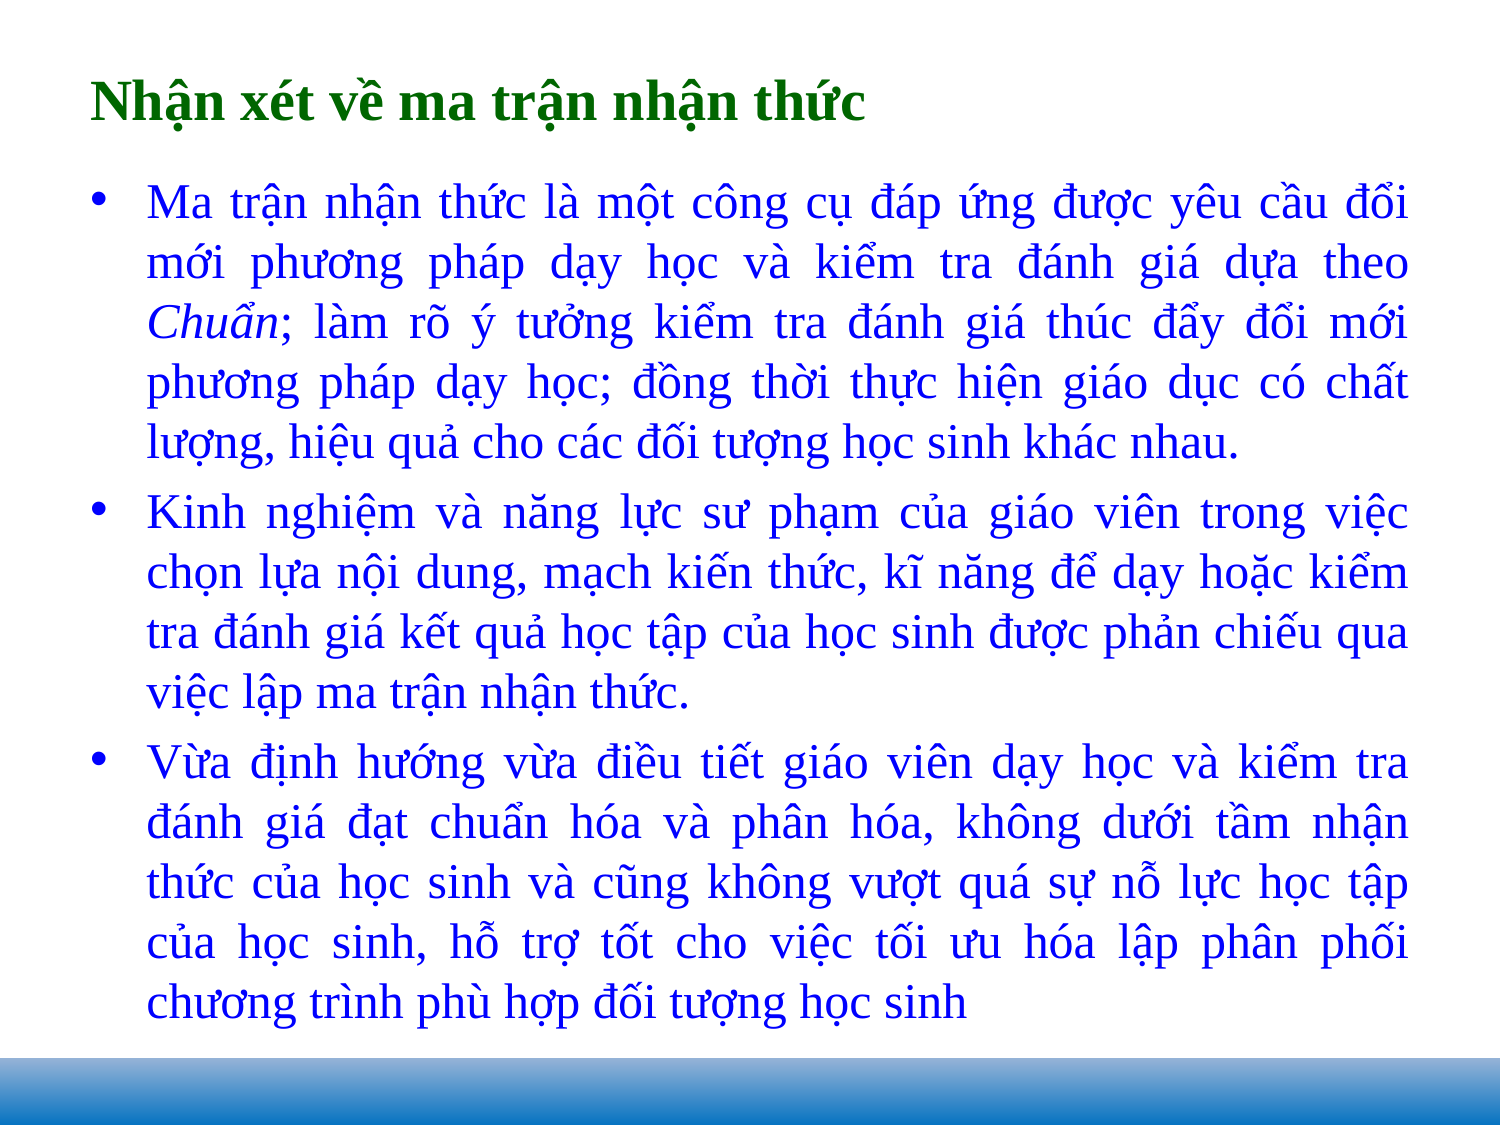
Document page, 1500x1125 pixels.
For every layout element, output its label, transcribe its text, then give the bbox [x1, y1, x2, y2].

title Nhận xét về ma trận nhận thức [75, 45, 1459, 149]
list Ma trận nhận thức là một công cụ đáp ứng được yêu cầu đổi mới phương pháp dạy học và kiểm tra đánh giá dựa theo Chuẩn; làm rõ ý tưởng kiểm tra đánh giá thúc đẩy đổi mới phương pháp dạy học; đồng thời thực hiện giáo dục có chất lượng, hiệu quả cho các đối tượng học sinh khác nhau. Kinh nghiệm và năng lực sư phạm của giáo viên trong việc chọn lựa nội dung, mạch kiến thức, kĩ năng để dạy hoặc kiểm tra đánh giá kết quả học tập của học sinh được phản chiếu qua việc lập ma trận nhận thức. Vừa định hướng vừa điều tiết giáo viên dạy học và kiểm tra đánh giá đạt chuẩn hóa và phân hóa, không dưới tầm nhận thức của học sinh và cũng không vượt quá sự nỗ lực học tập của học sinh, hỗ trợ tốt cho việc tối ưu hóa lập phân phối chương trình phù hợp đối tượng học sinh [75, 160, 1425, 1047]
